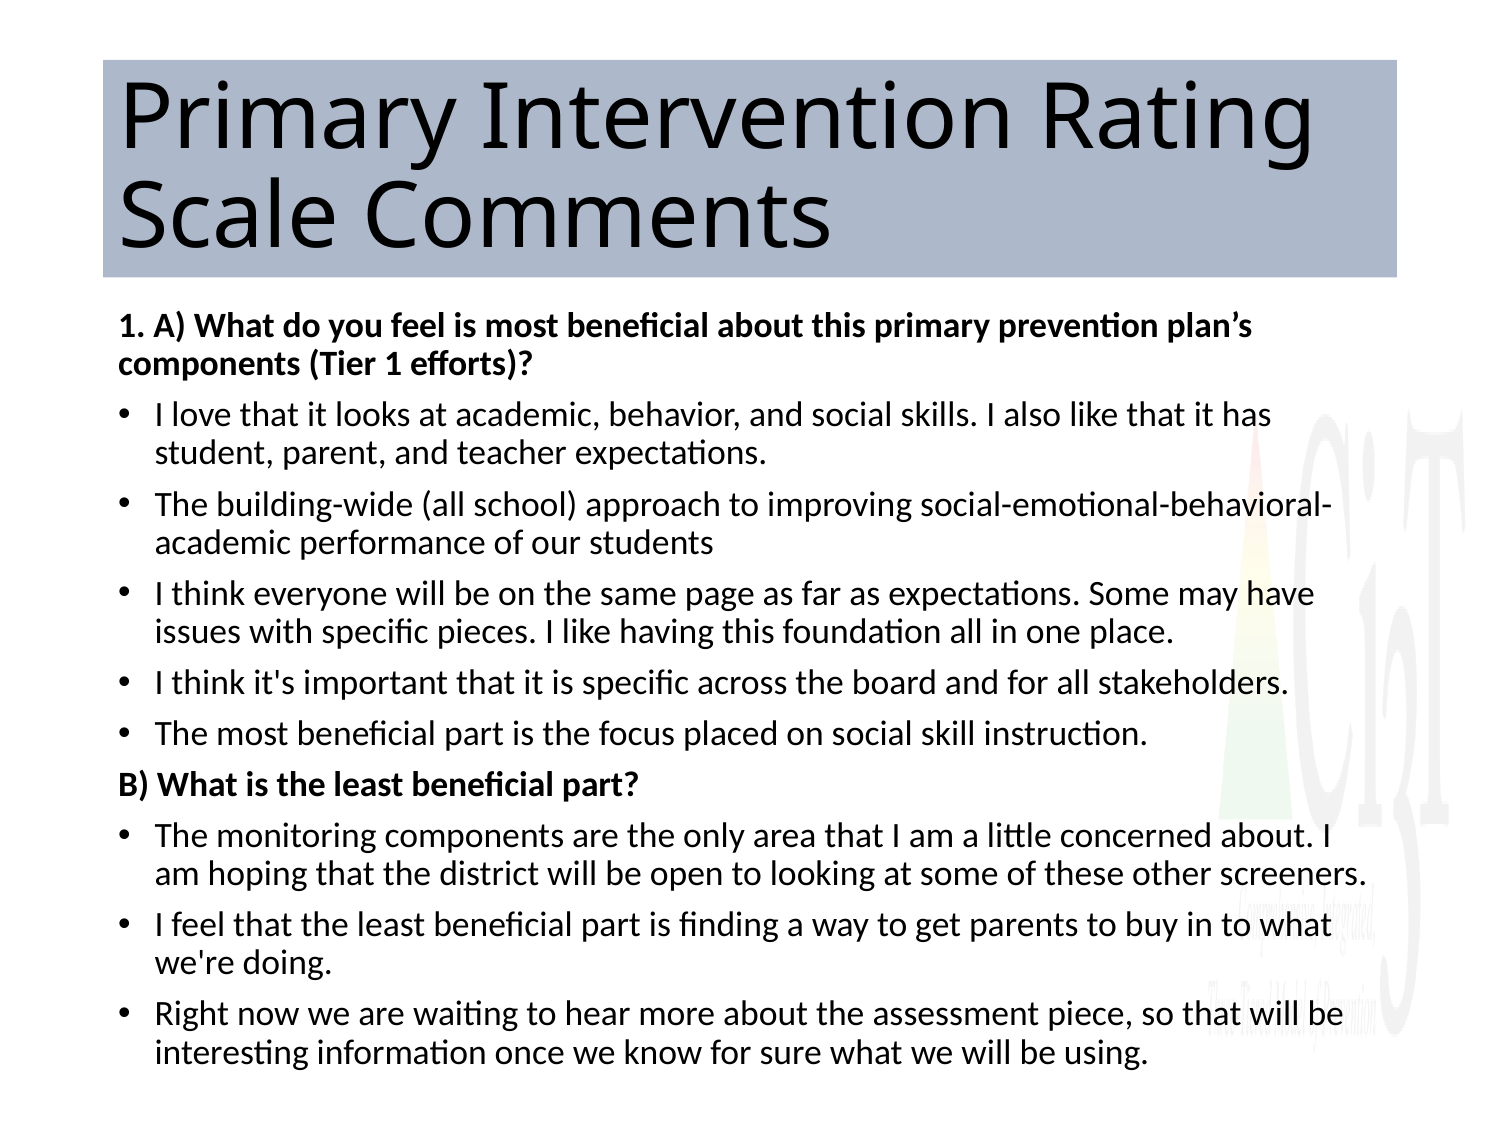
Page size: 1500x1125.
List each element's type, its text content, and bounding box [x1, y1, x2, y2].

title Primary Intervention Rating Scale Comments [103, 59, 1397, 278]
list 1. A) What do you feel is most beneficial about this primary prevention plan’s components (Tier 1 efforts)? I love that it looks at academic, behavior, and social skills. I also like that it has student, parent, and teacher expectations. The building-wide (all school) approach to improving social-emotional-behavioral-academic performance of our students I think everyone will be on the same page as far as expectations. Some may have issues with specific pieces. I like having this foundation all in one place. I think it's important that it is specific across the board and for all stakeholders. The most beneficial part is the focus placed on social skill instruction. B) What is the least beneficial part? The monitoring components are the only area that I am a little concerned about. I am hoping that the district will be open to looking at some of these other screeners. I feel that the least beneficial part is finding a way to get parents to buy in to what we're doing. Right now we are waiting to hear more about the assessment piece, so that will be interesting information once we know for sure what we will be using. [103, 299, 1397, 1125]
